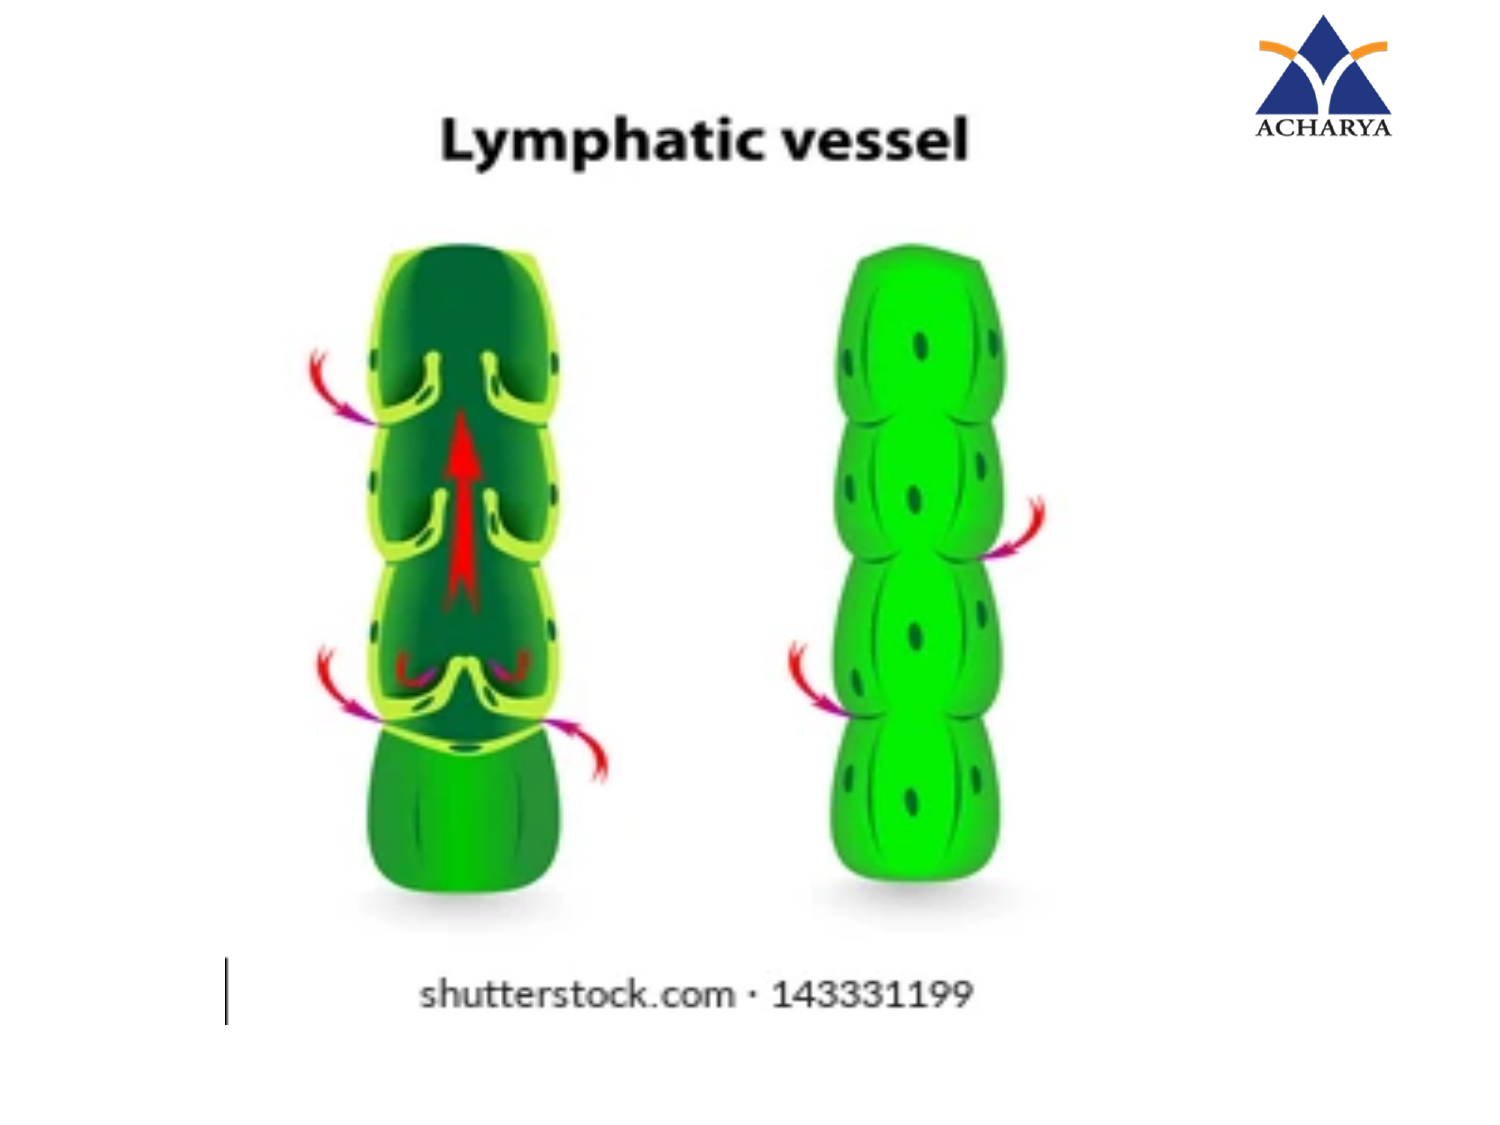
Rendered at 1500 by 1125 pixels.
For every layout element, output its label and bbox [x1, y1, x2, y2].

picture [224, 99, 1163, 1026]
picture [1249, 0, 1401, 151]
